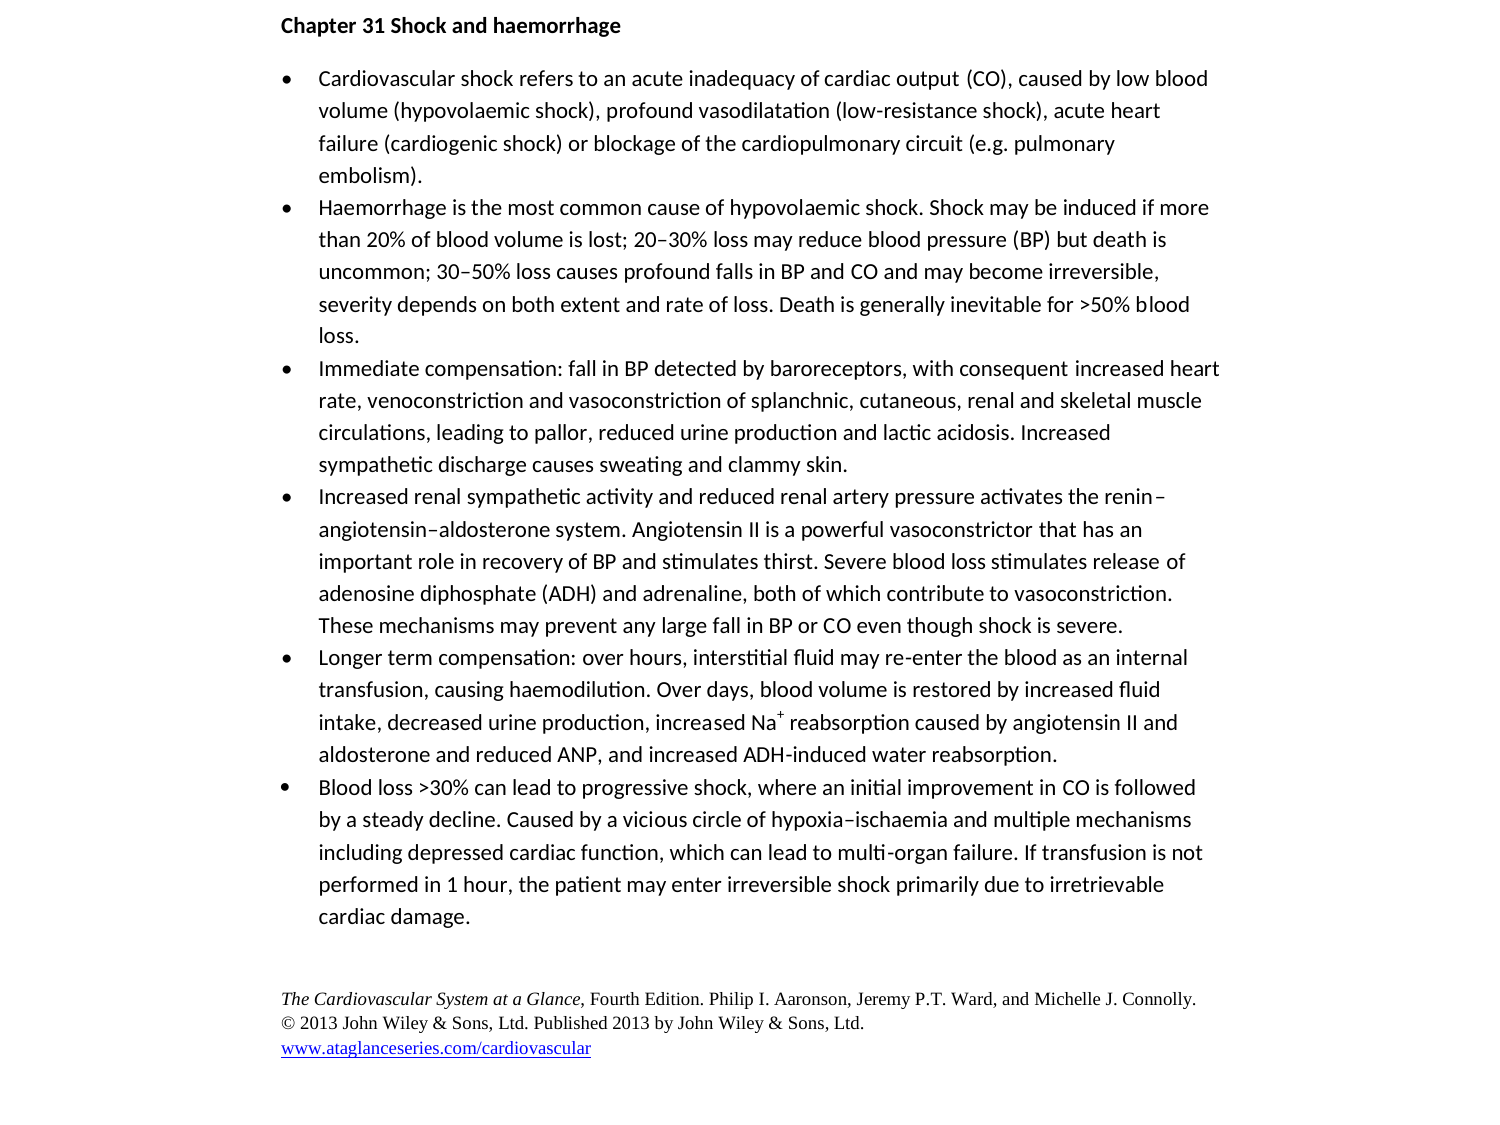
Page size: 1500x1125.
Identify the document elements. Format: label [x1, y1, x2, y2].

picture [280, 11, 1220, 1114]
